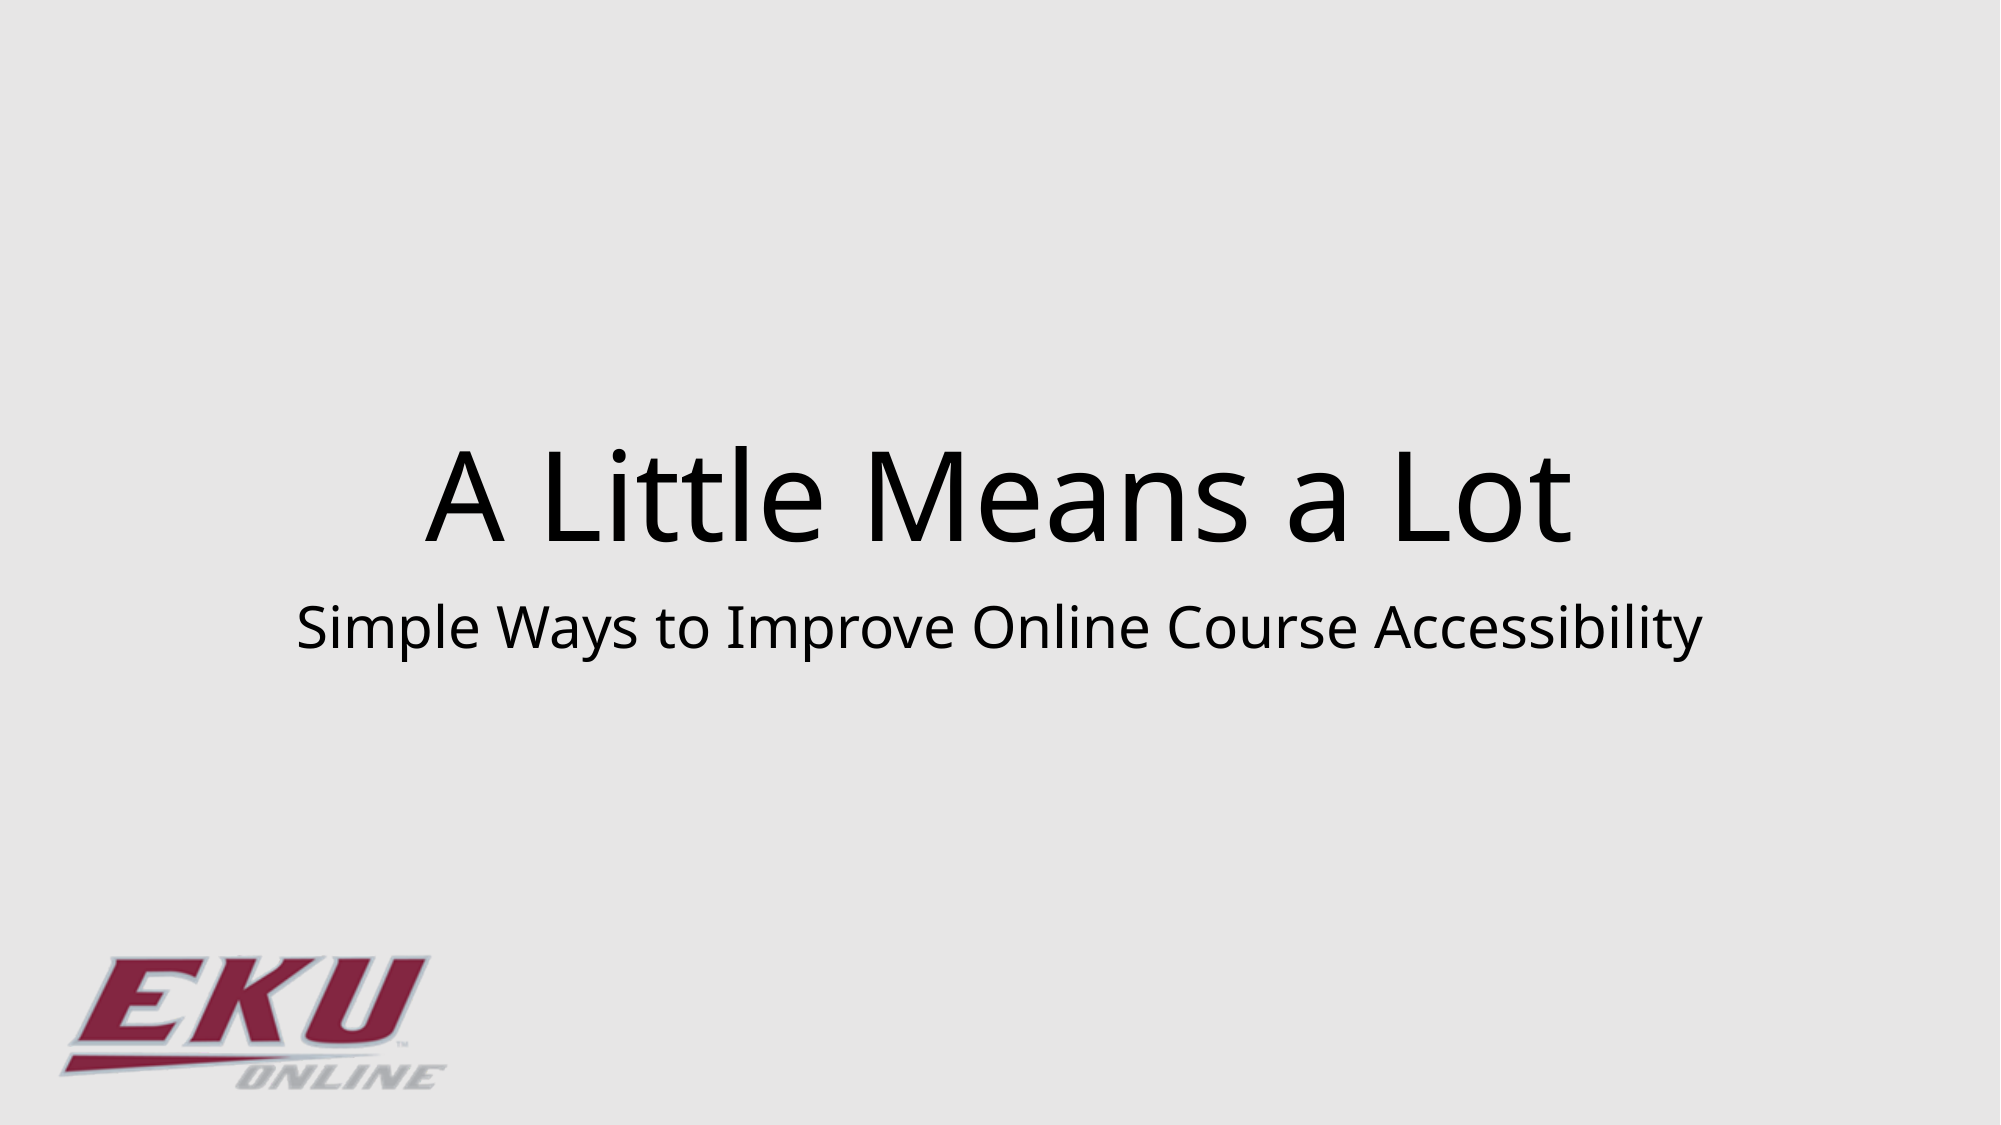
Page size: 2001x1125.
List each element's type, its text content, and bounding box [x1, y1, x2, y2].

picture [31, 917, 469, 1125]
subtitle Simple Ways to Improve Online Course Accessibility [249, 590, 1750, 863]
title A Little Means a Lot [249, 184, 1750, 576]
